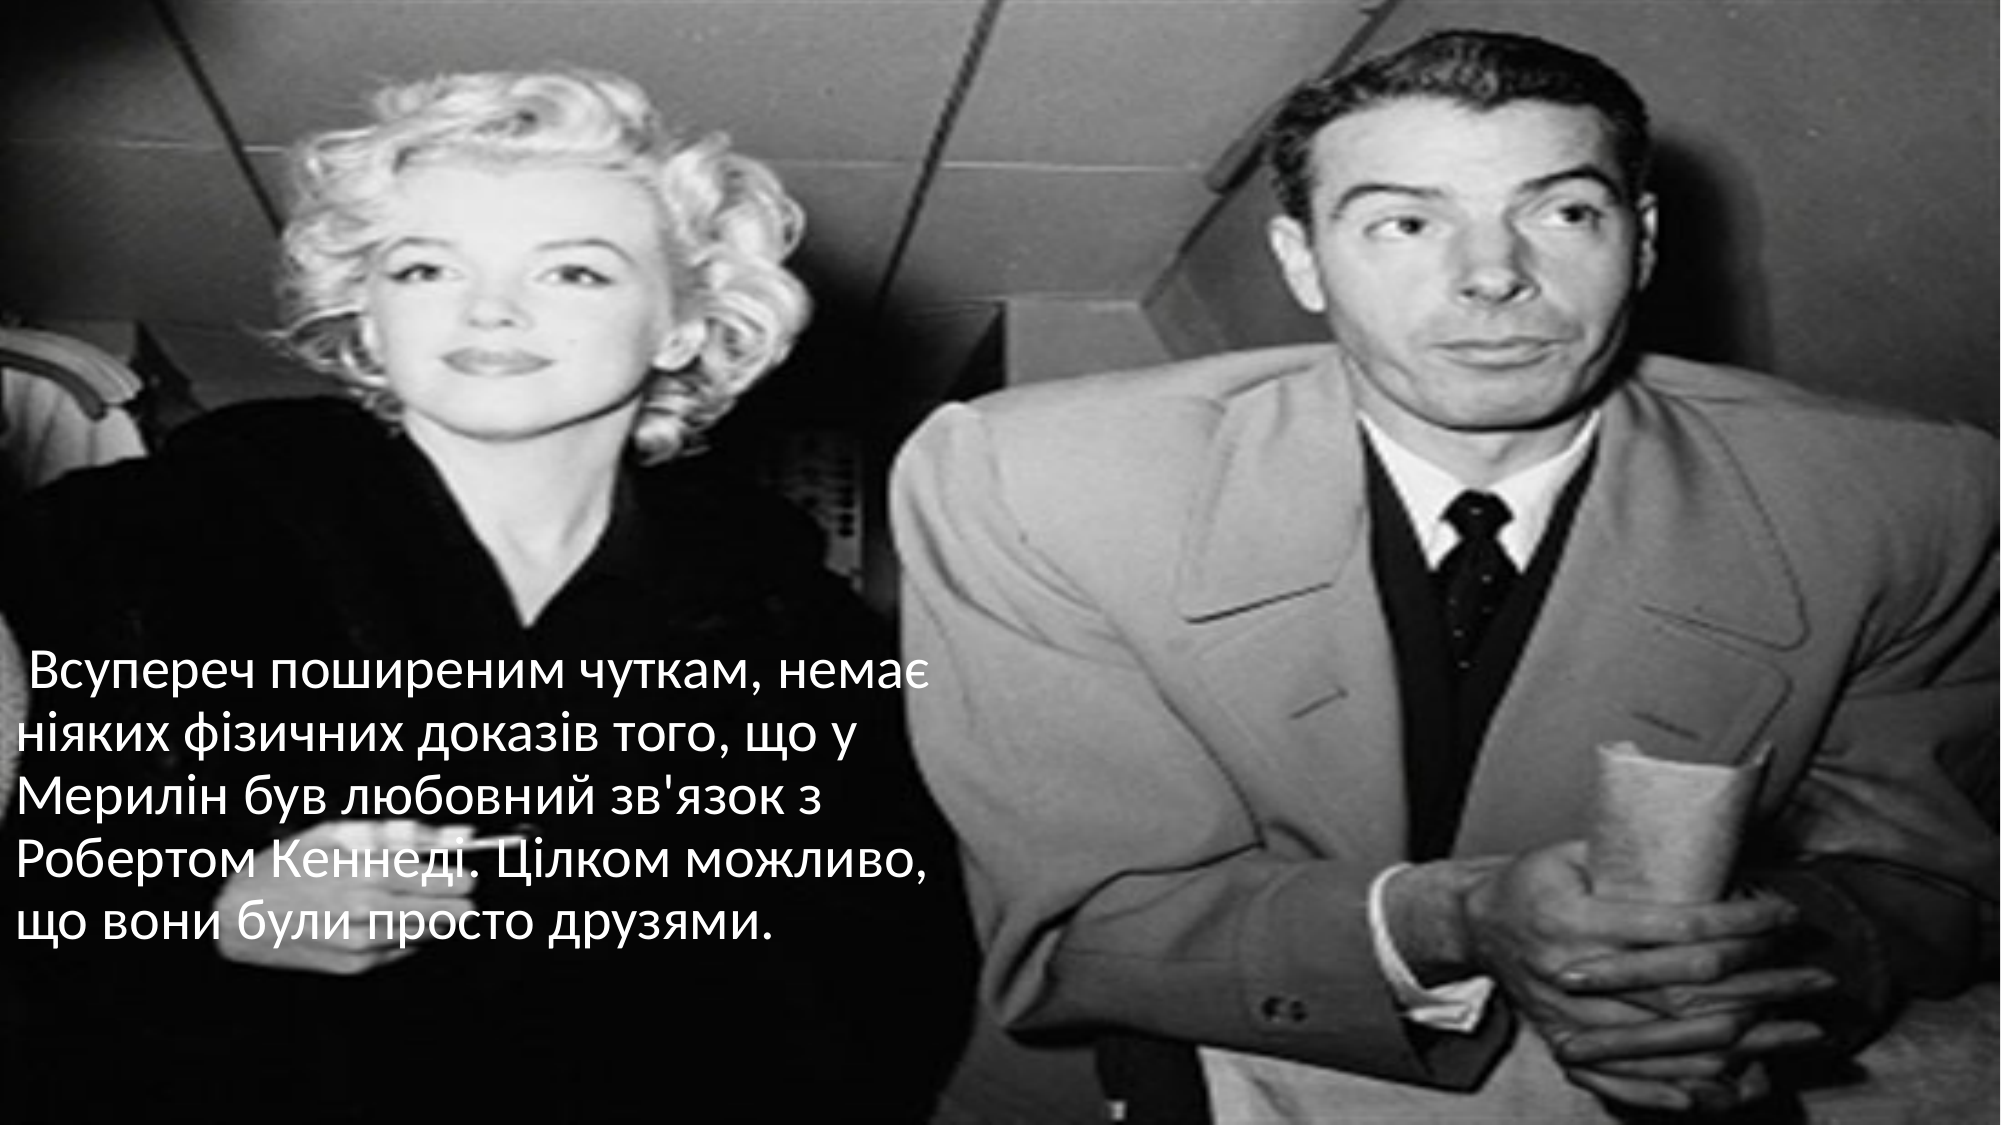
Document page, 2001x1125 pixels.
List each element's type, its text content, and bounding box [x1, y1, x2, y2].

picture [0, 0, 2001, 1125]
list Всупереч поширеним чуткам, немає ніяких фізичних доказів того, що у Мерилін був любовний зв'язок з Робертом Кеннеді. Цілком можливо, що вони були просто друзями. [0, 630, 948, 993]
